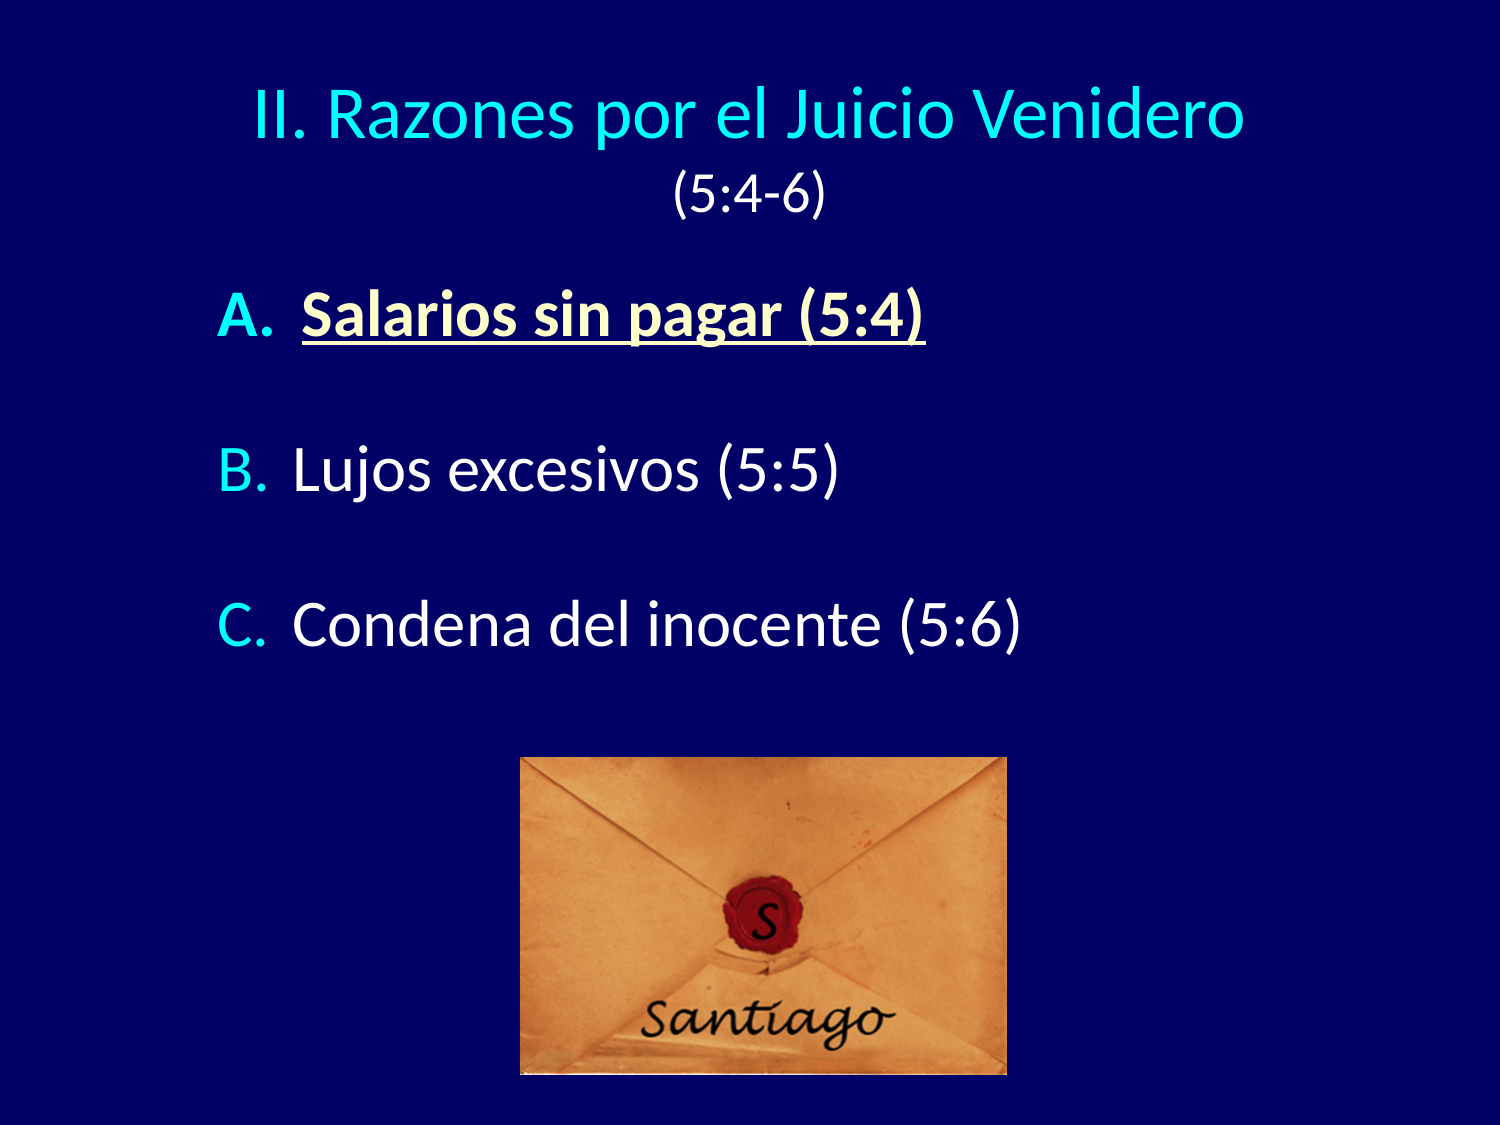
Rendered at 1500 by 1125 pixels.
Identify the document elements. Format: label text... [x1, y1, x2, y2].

title II. Razones por el Juicio Venidero (5:4-6) [112, 50, 1388, 238]
list Salarios sin pagar (5:4) Lujos excesivos (5:5) Condena del inocente (5:6) [202, 262, 1326, 738]
picture [520, 757, 1007, 1076]
